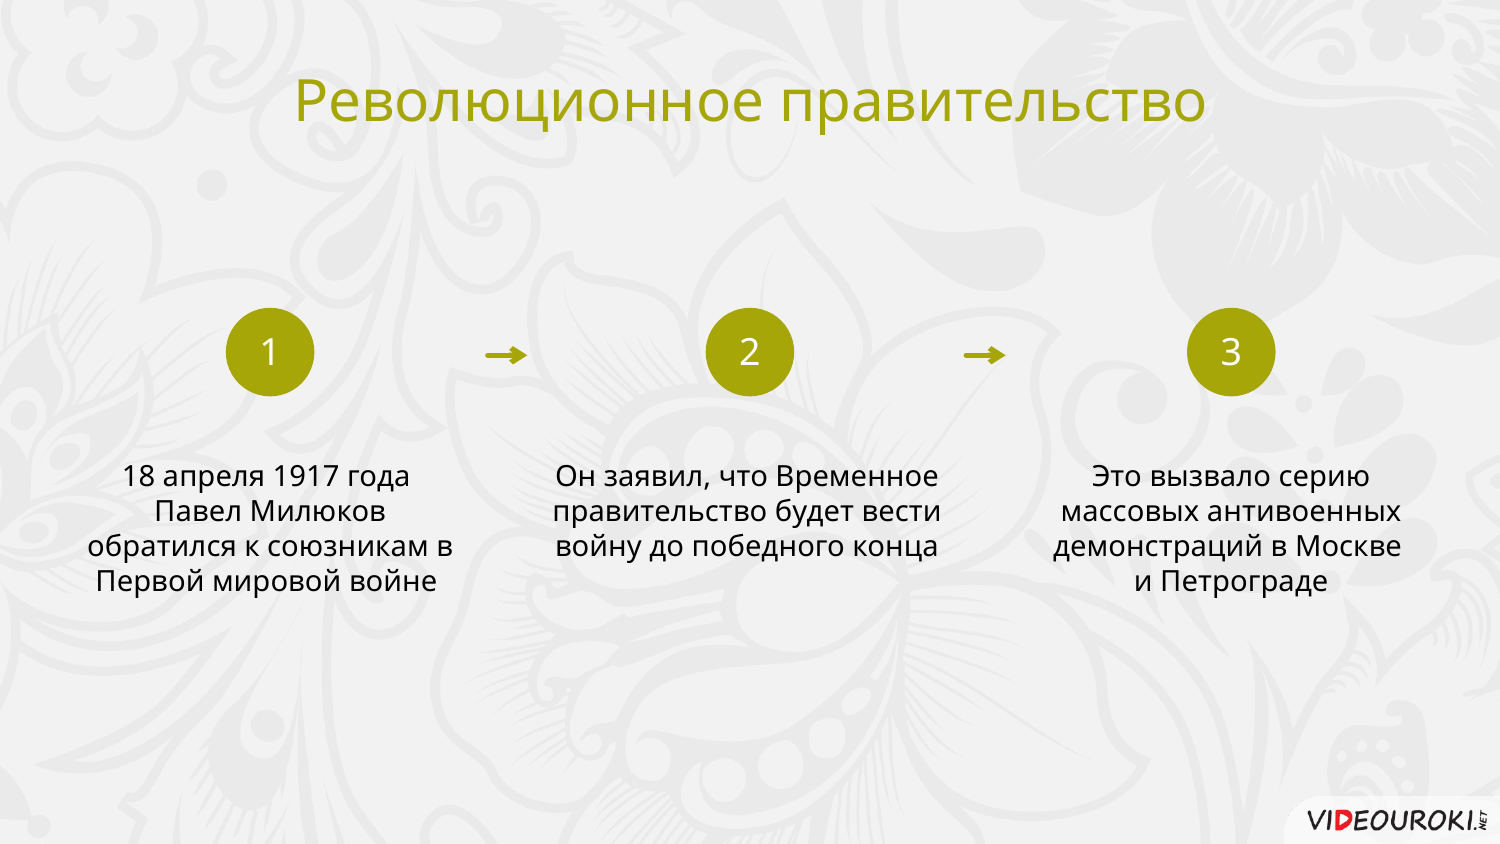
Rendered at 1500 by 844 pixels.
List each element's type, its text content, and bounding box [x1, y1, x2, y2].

text_box 1 [224, 306, 316, 398]
text_box 18 апреля 1917 года Павел Милюков обратился к союзникам в Первой мировой войне [62, 450, 479, 605]
picture [0, 0, 1500, 844]
text_box Революционное правительство [127, 63, 1374, 134]
text_box Он заявил, что Временное правительство будет вести войну до победного конца [537, 450, 957, 570]
text_box 2 [704, 306, 796, 398]
text_box Это вызвало серию массовых антивоенных демонстраций в Москве и Петрограде [1021, 450, 1442, 605]
text_box 3 [1185, 306, 1277, 398]
